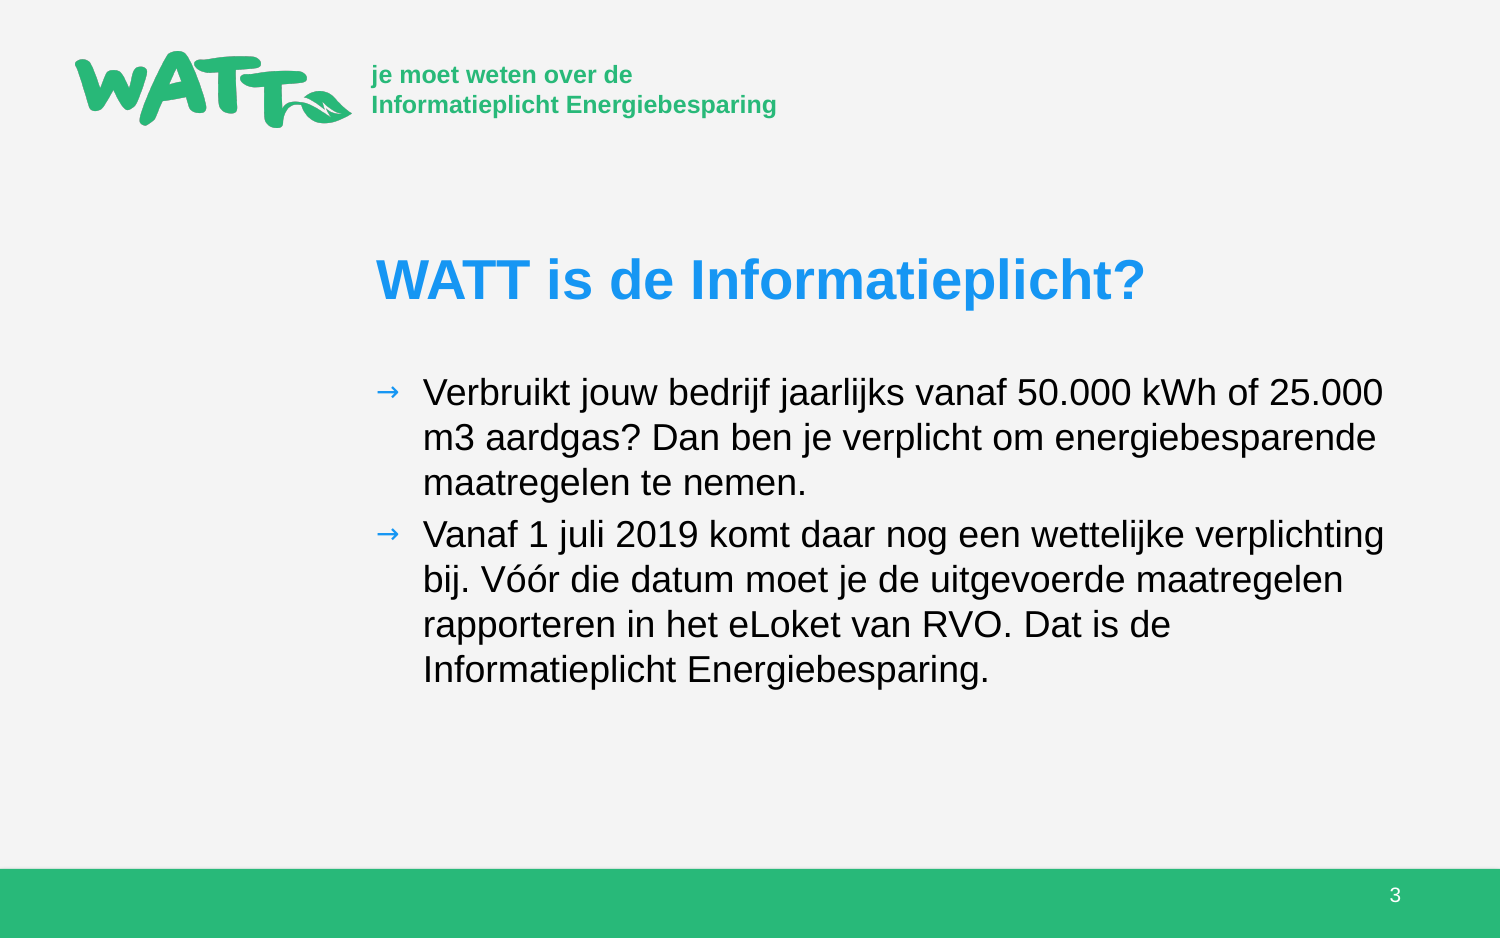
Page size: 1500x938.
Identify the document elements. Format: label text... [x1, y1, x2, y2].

picture [75, 51, 352, 128]
slide_number 3 [1066, 868, 1417, 919]
title WATT is de Informatieplicht? [376, 243, 1425, 367]
list Verbruikt jouw bedrijf jaarlijks vanaf 50.000 kWh of 25.000 m3 aardgas? Dan ben je verplicht om energiebesparende maatregelen te nemen. Vanaf 1 juli 2019 komt daar nog een wettelijke verplichting bij. Vóór die datum moet je de uitgevoerde maatregelen rapporteren in het eLoket van RVO. Dat is de Informatieplicht Energiebesparing. [376, 367, 1425, 887]
